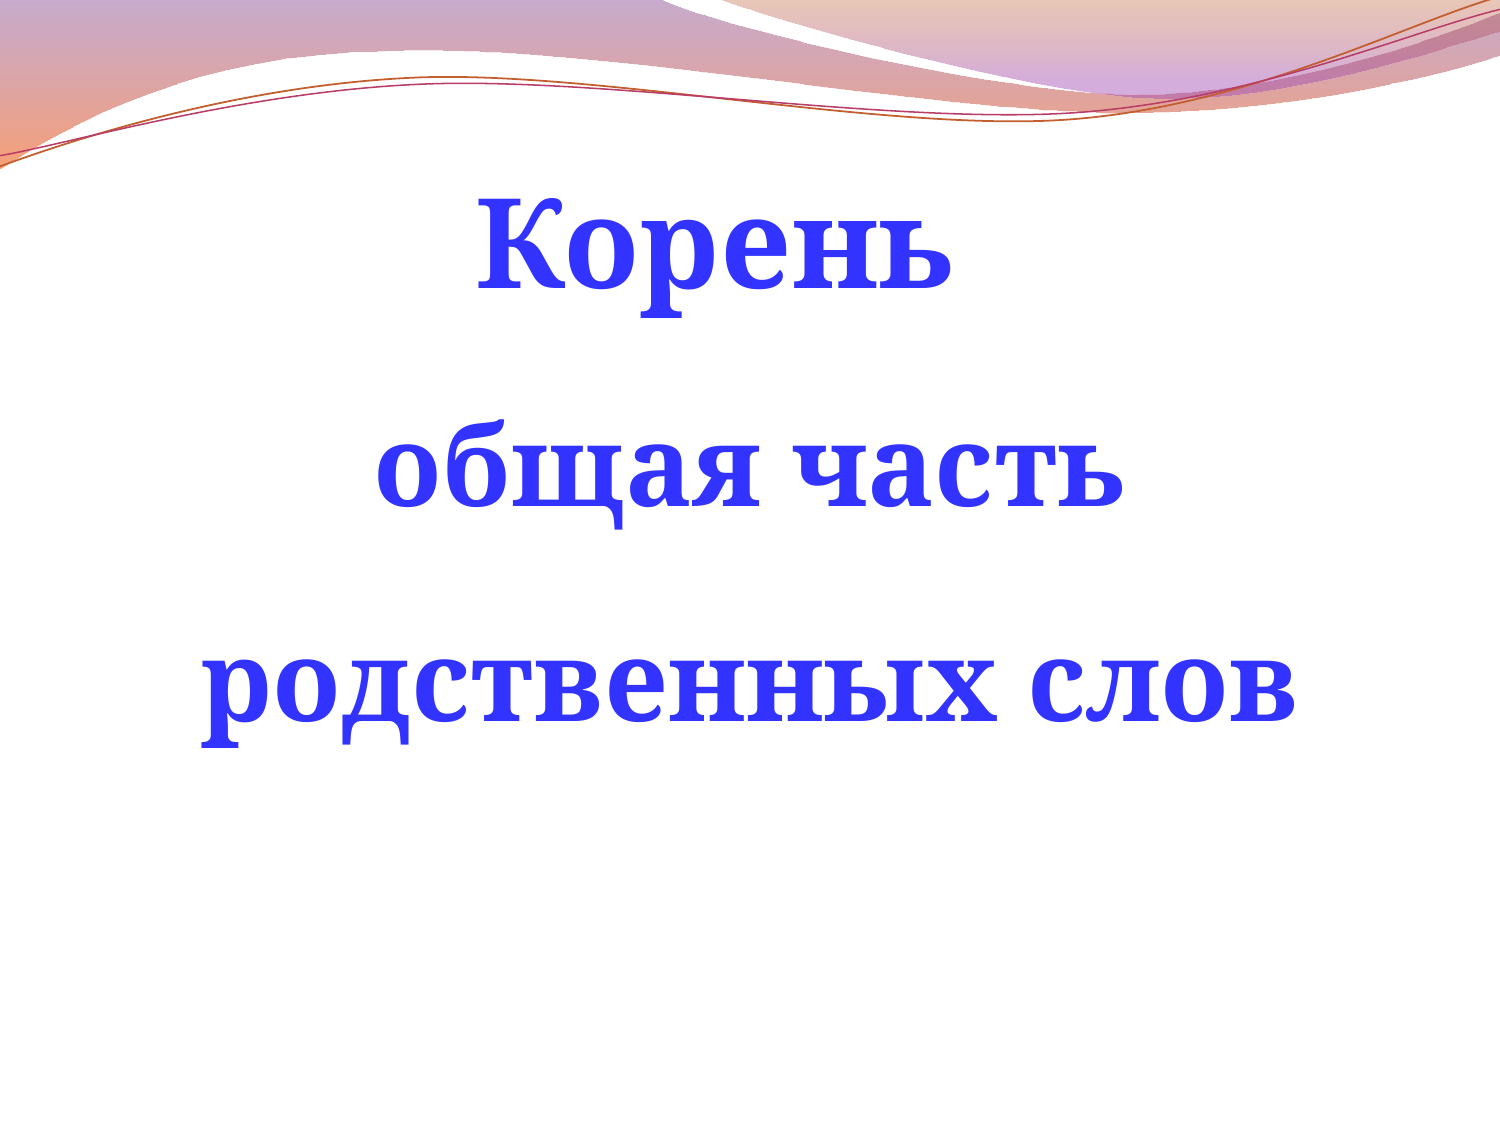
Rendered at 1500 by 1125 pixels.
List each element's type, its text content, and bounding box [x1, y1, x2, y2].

text_box общая часть родственных слов [45, 338, 1455, 846]
text_box Корень [420, 162, 1043, 316]
